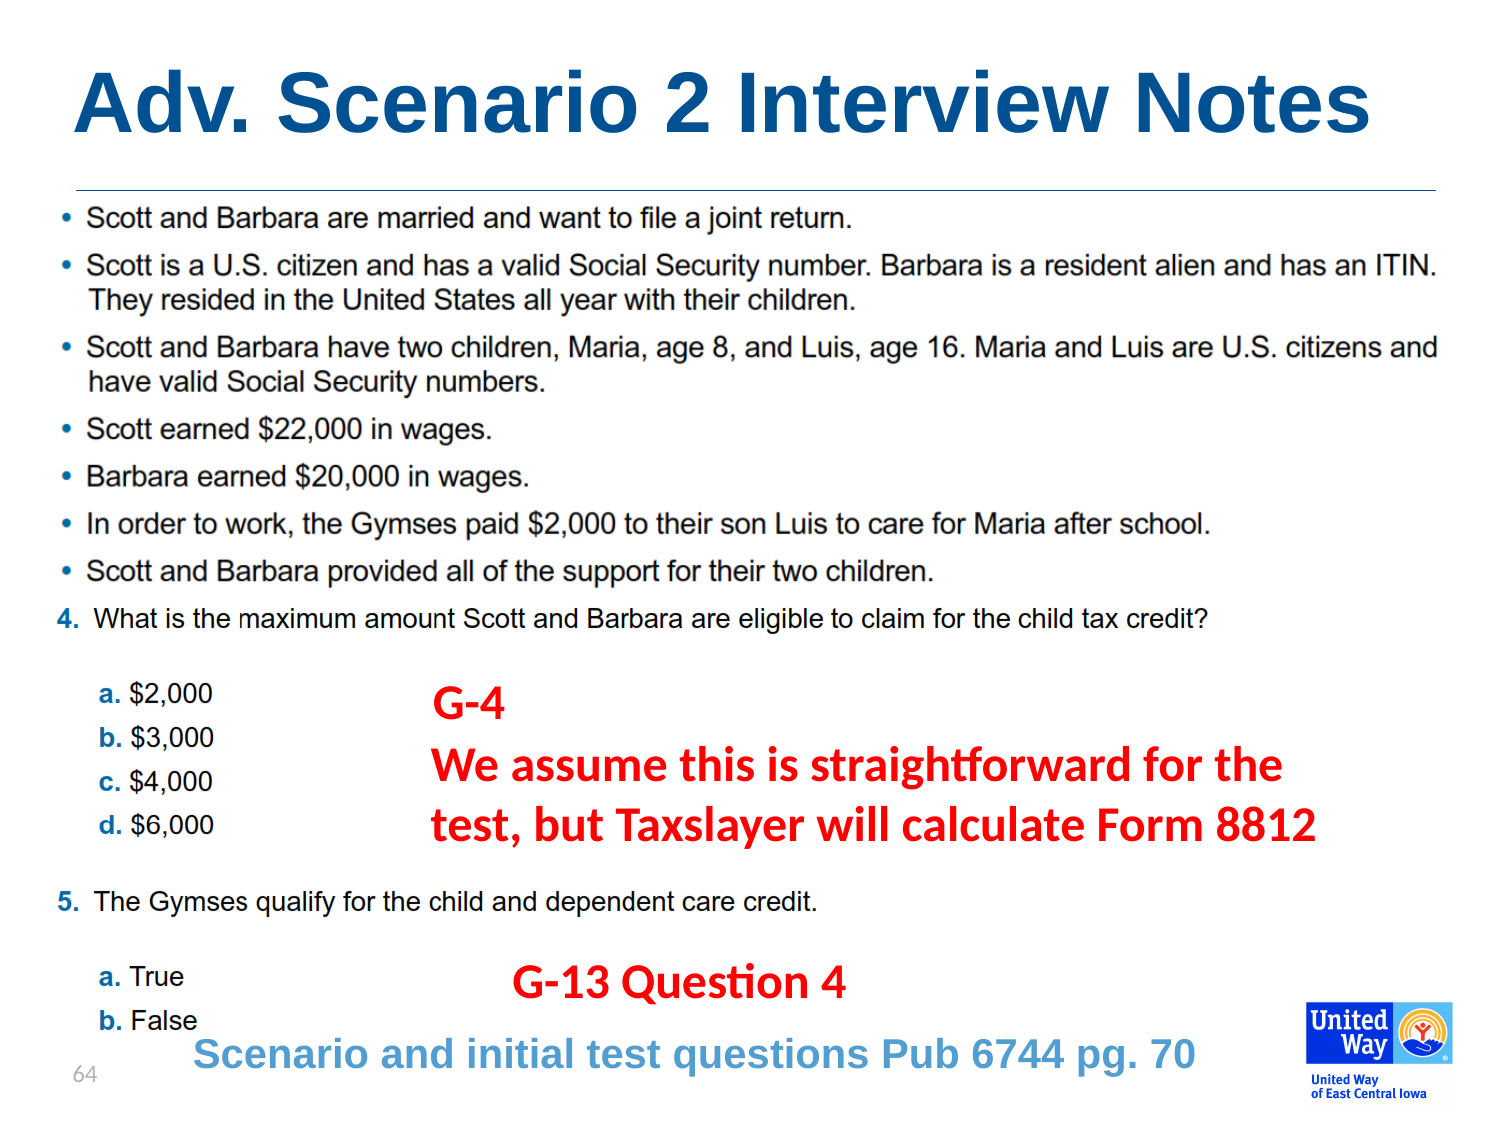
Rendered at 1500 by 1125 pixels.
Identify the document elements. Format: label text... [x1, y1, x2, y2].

slide_number 64 [57, 1044, 395, 1103]
picture [1305, 1001, 1454, 1108]
text_box Scenario and initial test questions Pub 6744 pg. 70 [140, 1025, 1249, 1101]
picture [45, 602, 1212, 1044]
text_box We assume this is straightforward for the test, but Taxslayer will calculate Form 8812 [1212, 724, 1385, 859]
title Adv. Scenario 2 Interview Notes [57, 51, 1449, 161]
picture [54, 199, 1446, 592]
